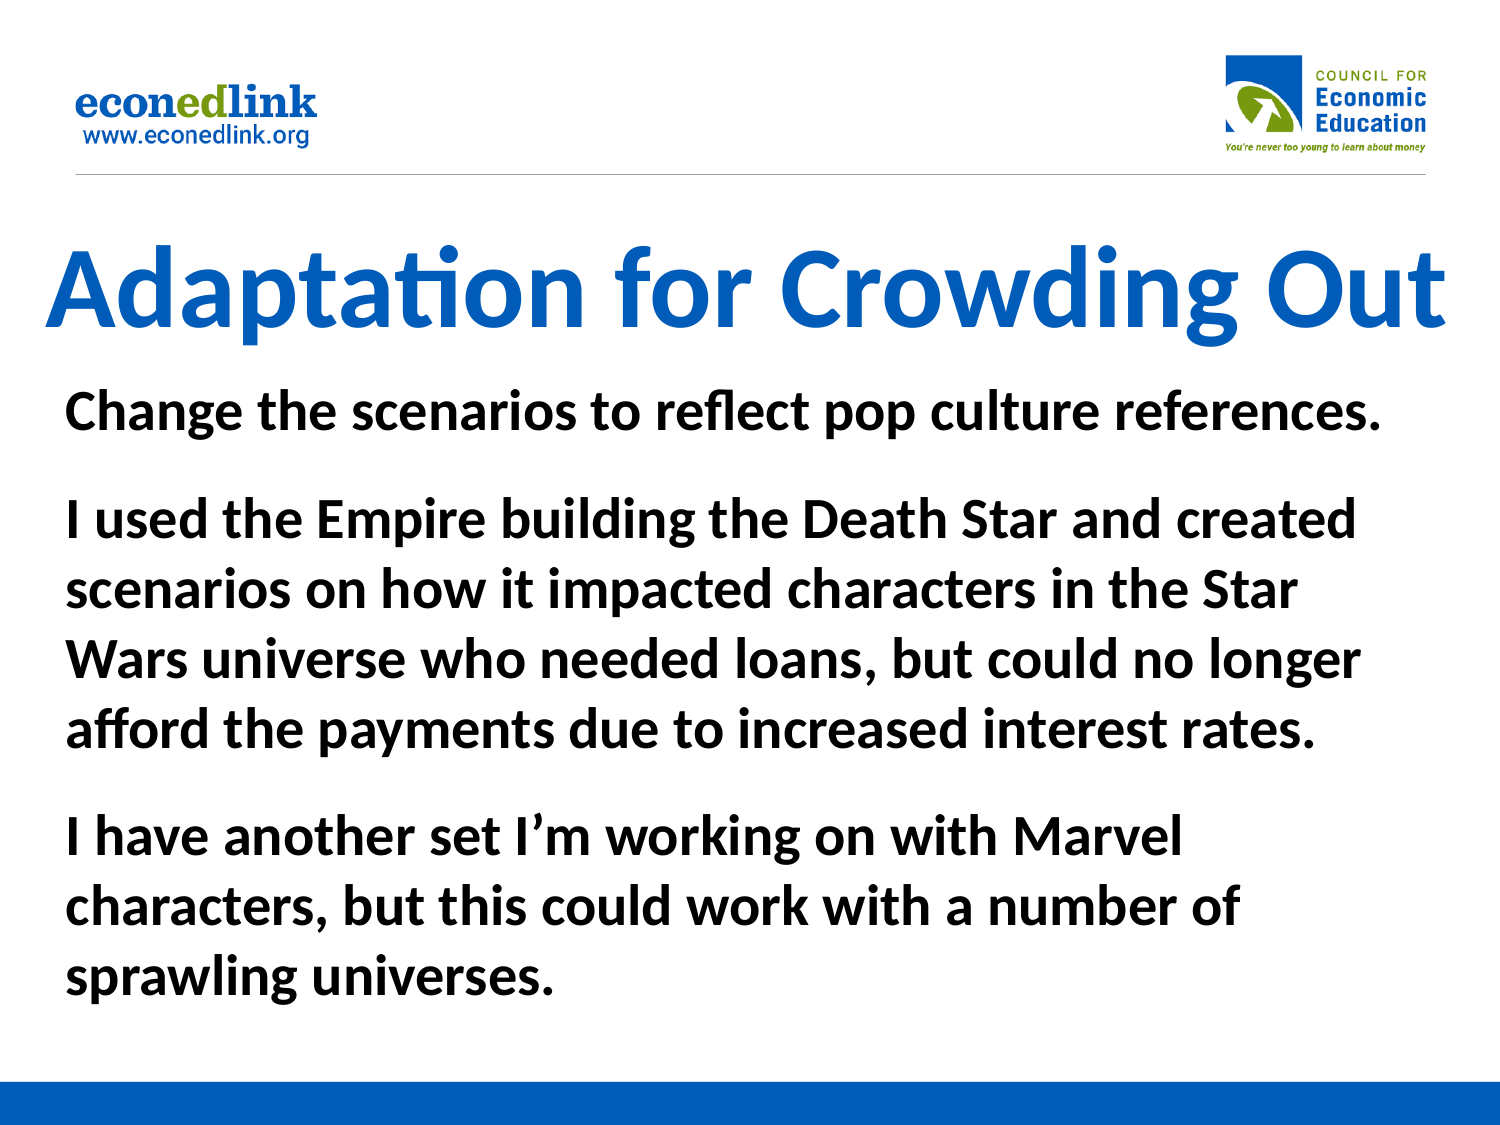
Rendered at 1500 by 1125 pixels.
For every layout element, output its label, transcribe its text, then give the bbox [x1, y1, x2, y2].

title Adaptation for Crowding Out [20, 187, 1475, 375]
list Change the scenarios to reflect pop culture references. I used the Empire building the Death Star and created scenarios on how it impacted characters in the Star Wars universe who needed loans, but could no longer afford the payments due to increased interest rates. I have another set I’m working on with Marvel characters, but this could work with a number of sprawling universes. [50, 365, 1445, 985]
picture [0, 0, 1500, 1125]
